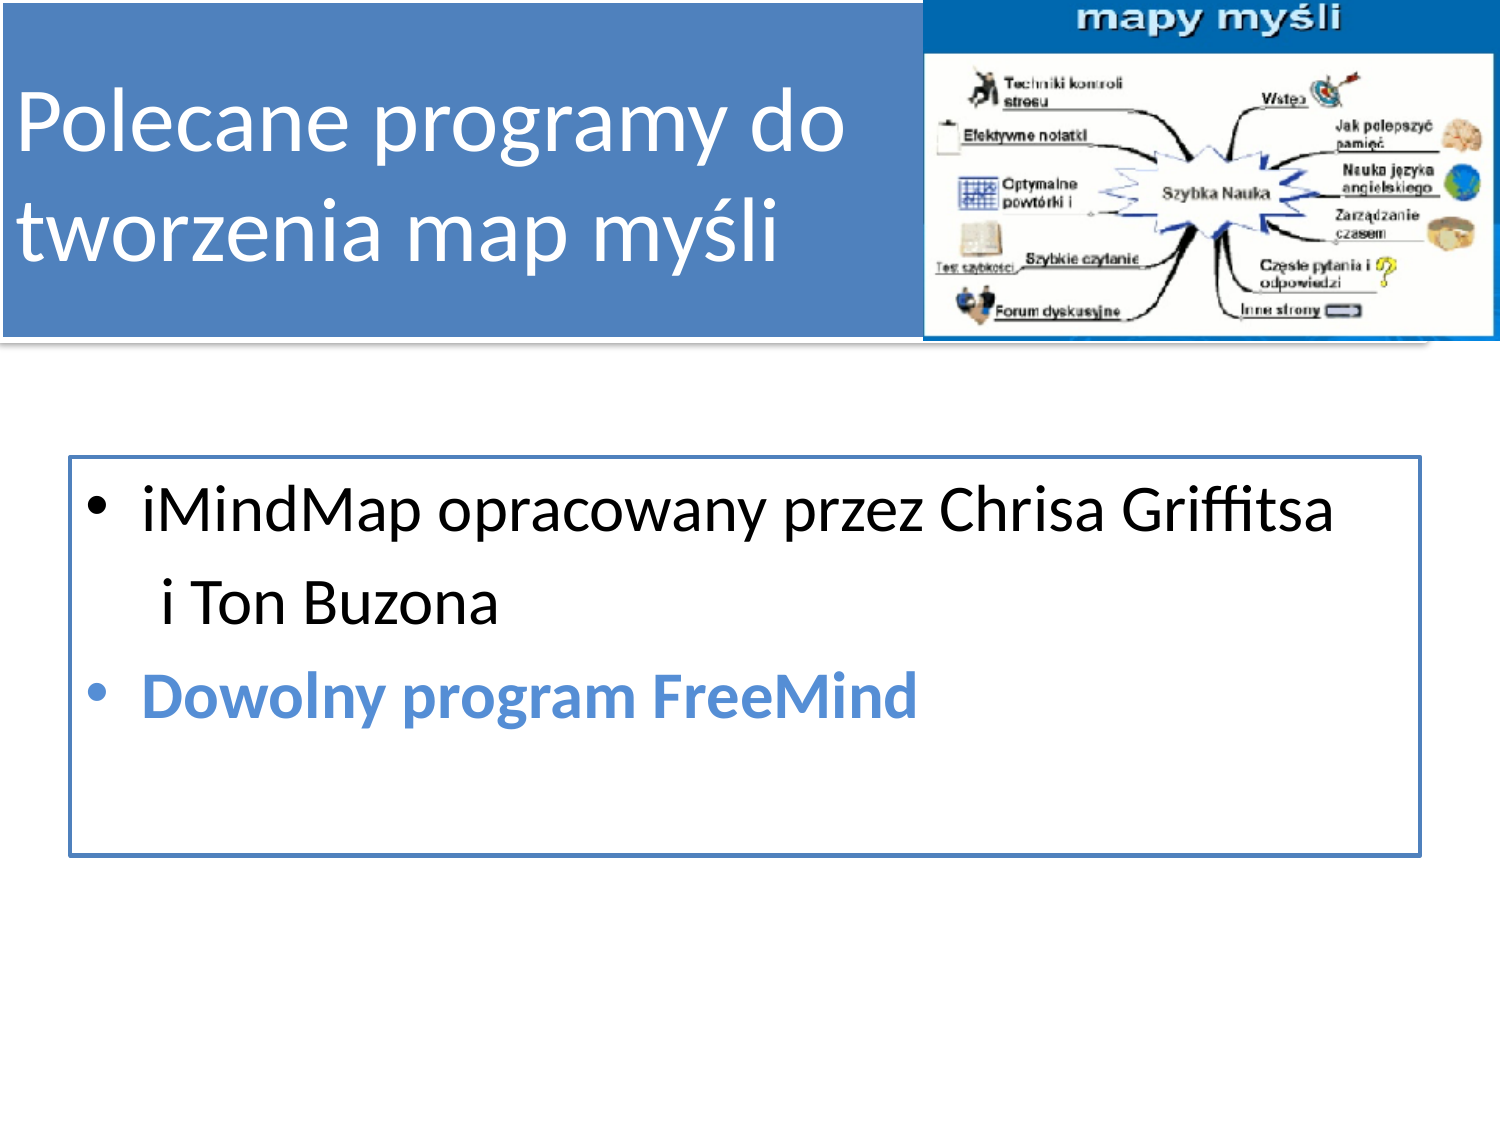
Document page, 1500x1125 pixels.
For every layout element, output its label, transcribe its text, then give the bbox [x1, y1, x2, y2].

picture [923, 0, 1500, 341]
title Polecane programy do tworzenia map myśli [0, 0, 921, 343]
list iMindMap opracowany przez Chrisa Griffitsa i Ton Buzona Dowolny program FreeMind [68, 455, 1422, 858]
